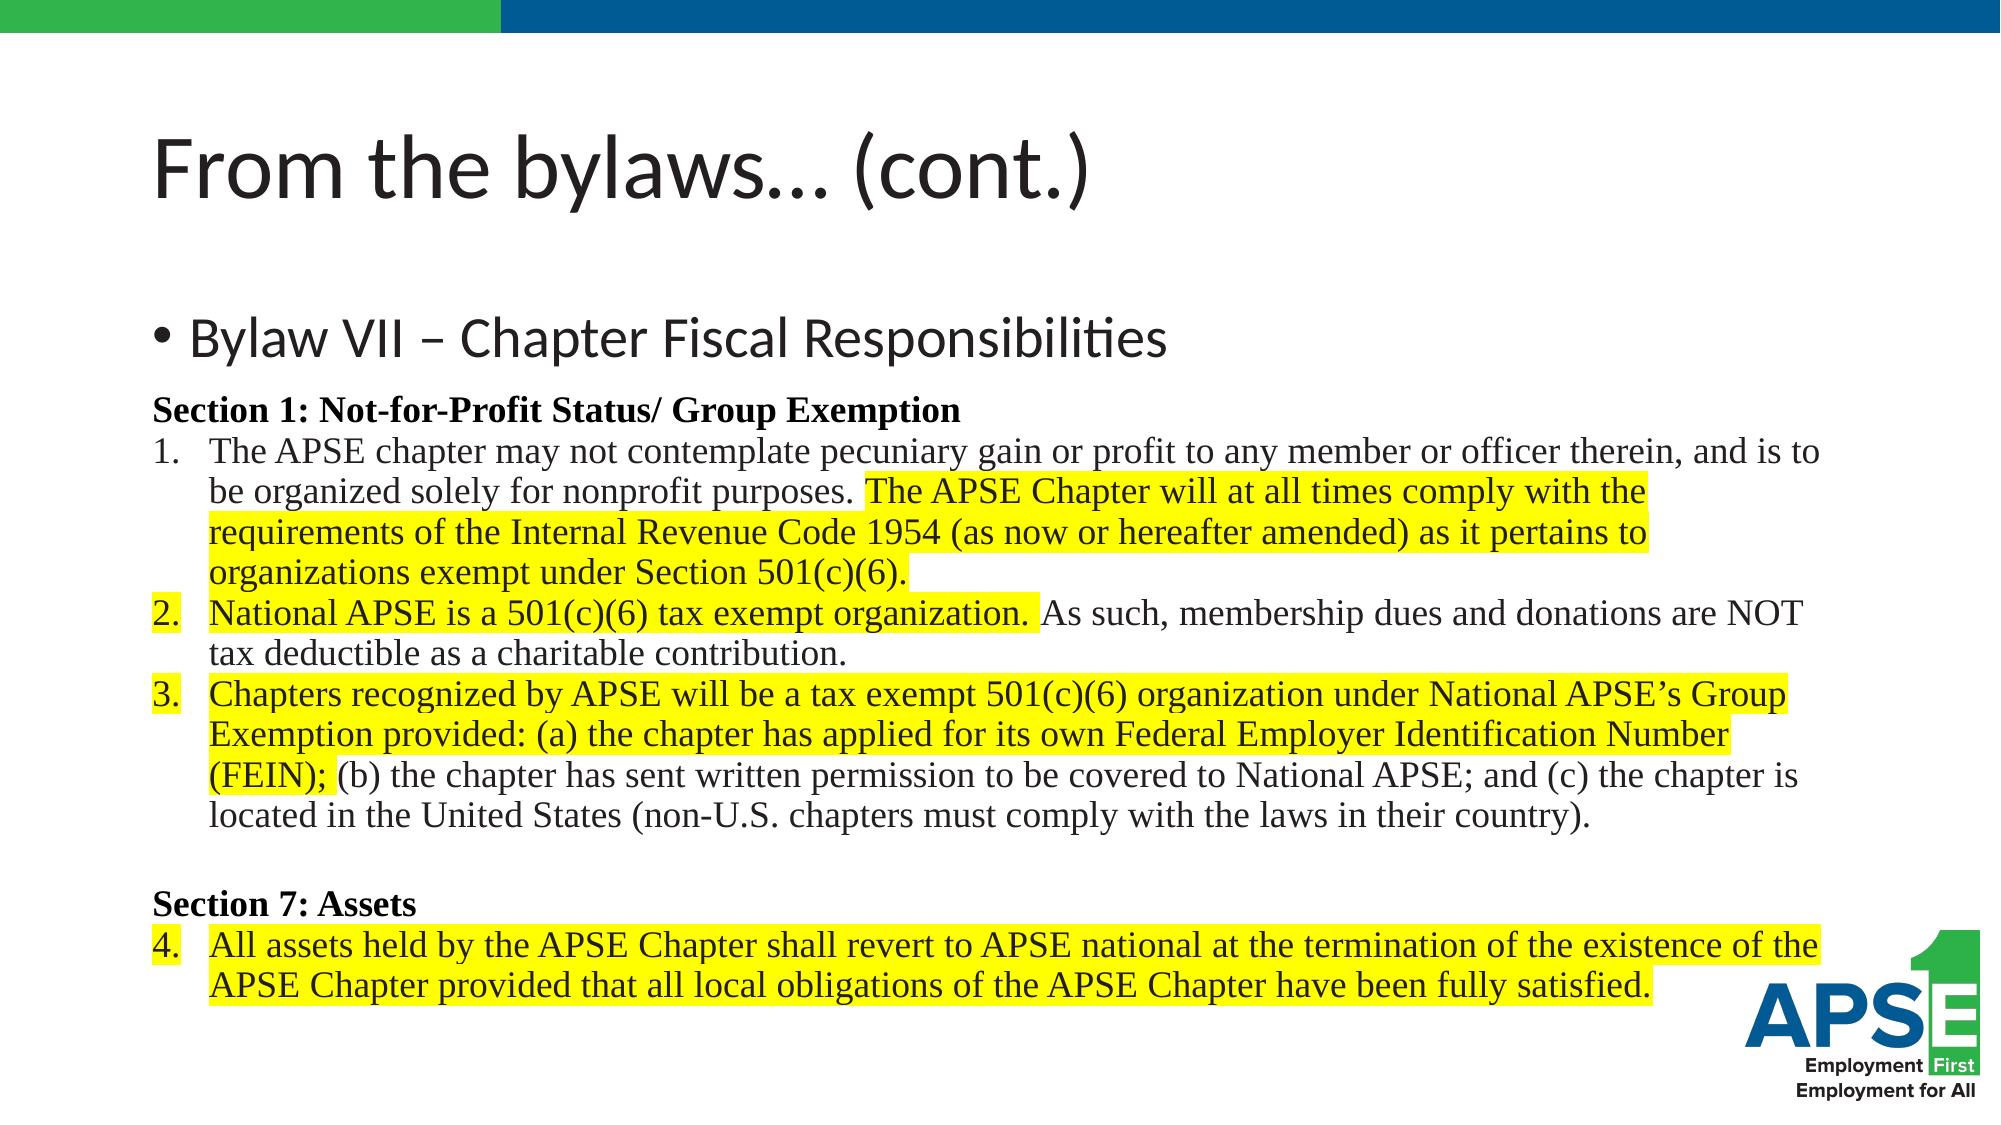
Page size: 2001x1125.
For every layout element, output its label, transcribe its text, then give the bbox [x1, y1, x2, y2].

picture [1745, 930, 1980, 1101]
title From the bylaws… (cont.) [137, 59, 1863, 278]
list Bylaw VII – Chapter Fiscal Responsibilities Section 1: Not-for-Profit Status/ Group Exemption The APSE chapter may not contemplate pecuniary gain or profit to any member or officer therein, and is to be organized solely for nonprofit purposes. The APSE Chapter will at all times comply with the requirements of the Internal Revenue Code 1954 (as now or hereafter amended) as it pertains to organizations exempt under Section 501(c)(6). National APSE is a 501(c)(6) tax exempt organization. As such, membership dues and donations are NOT tax deductible as a charitable contribution. Chapters recognized by APSE will be a tax exempt 501(c)(6) organization under National APSE’s Group Exemption provided: (a) the chapter has applied for its own Federal Employer Identification Number (FEIN); (b) the chapter has sent written permission to be covered to National APSE; and (c) the chapter is located in the United States (non-U.S. chapters must comply with the laws in their country). Section 7: Assets All assets held by the APSE Chapter shall revert to APSE national at the termination of the existence of the APSE Chapter provided that all local obligations of the APSE Chapter have been fully satisfied. [137, 299, 1863, 1066]
